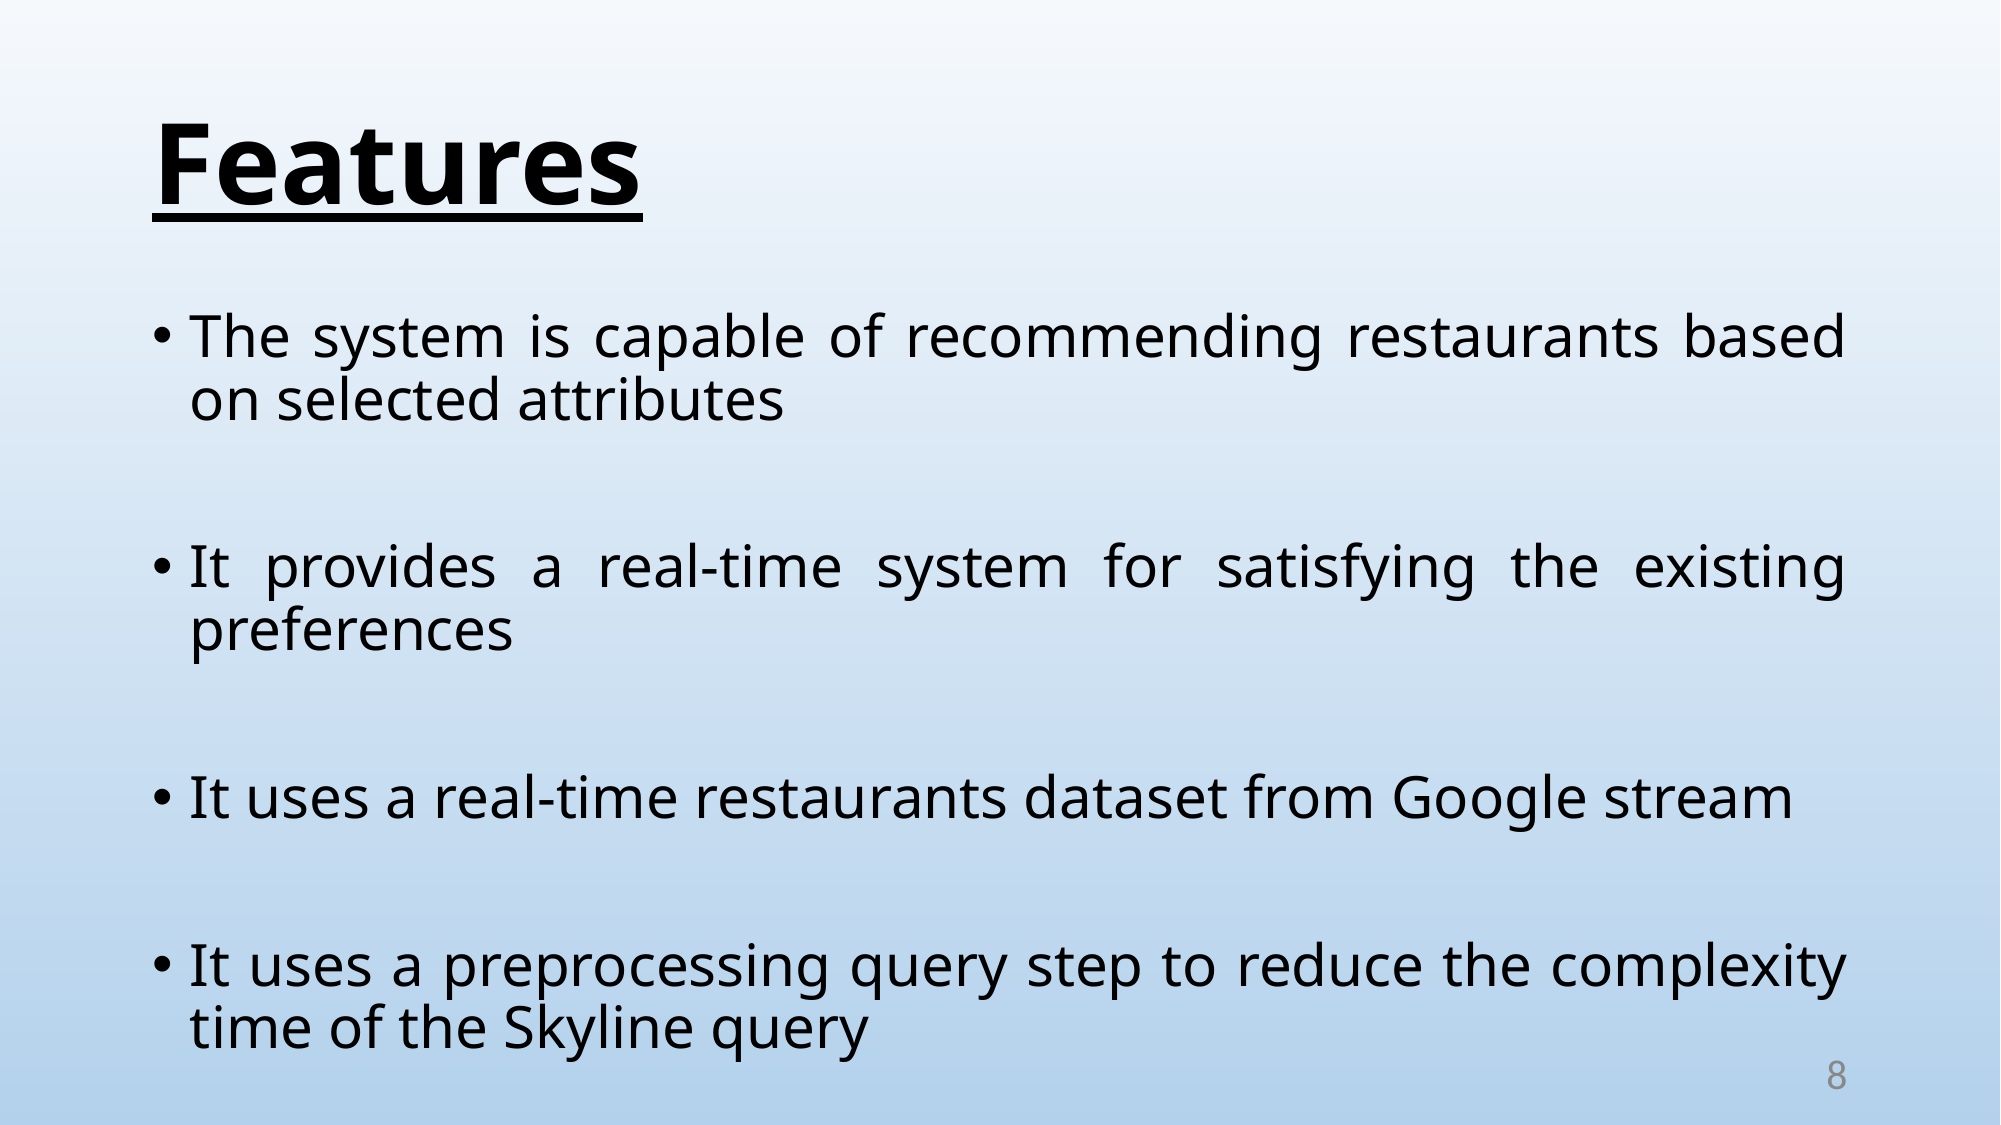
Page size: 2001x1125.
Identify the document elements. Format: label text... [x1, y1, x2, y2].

title Features [137, 59, 1863, 278]
list The system is capable of recommending restaurants based on selected attributes It provides a real-time system for satisfying the existing preferences It uses a real-time restaurants dataset from Google stream It uses a preprocessing query step to reduce the complexity time of the Skyline query [137, 299, 1863, 1014]
slide_number 8 [1412, 1042, 1863, 1103]
